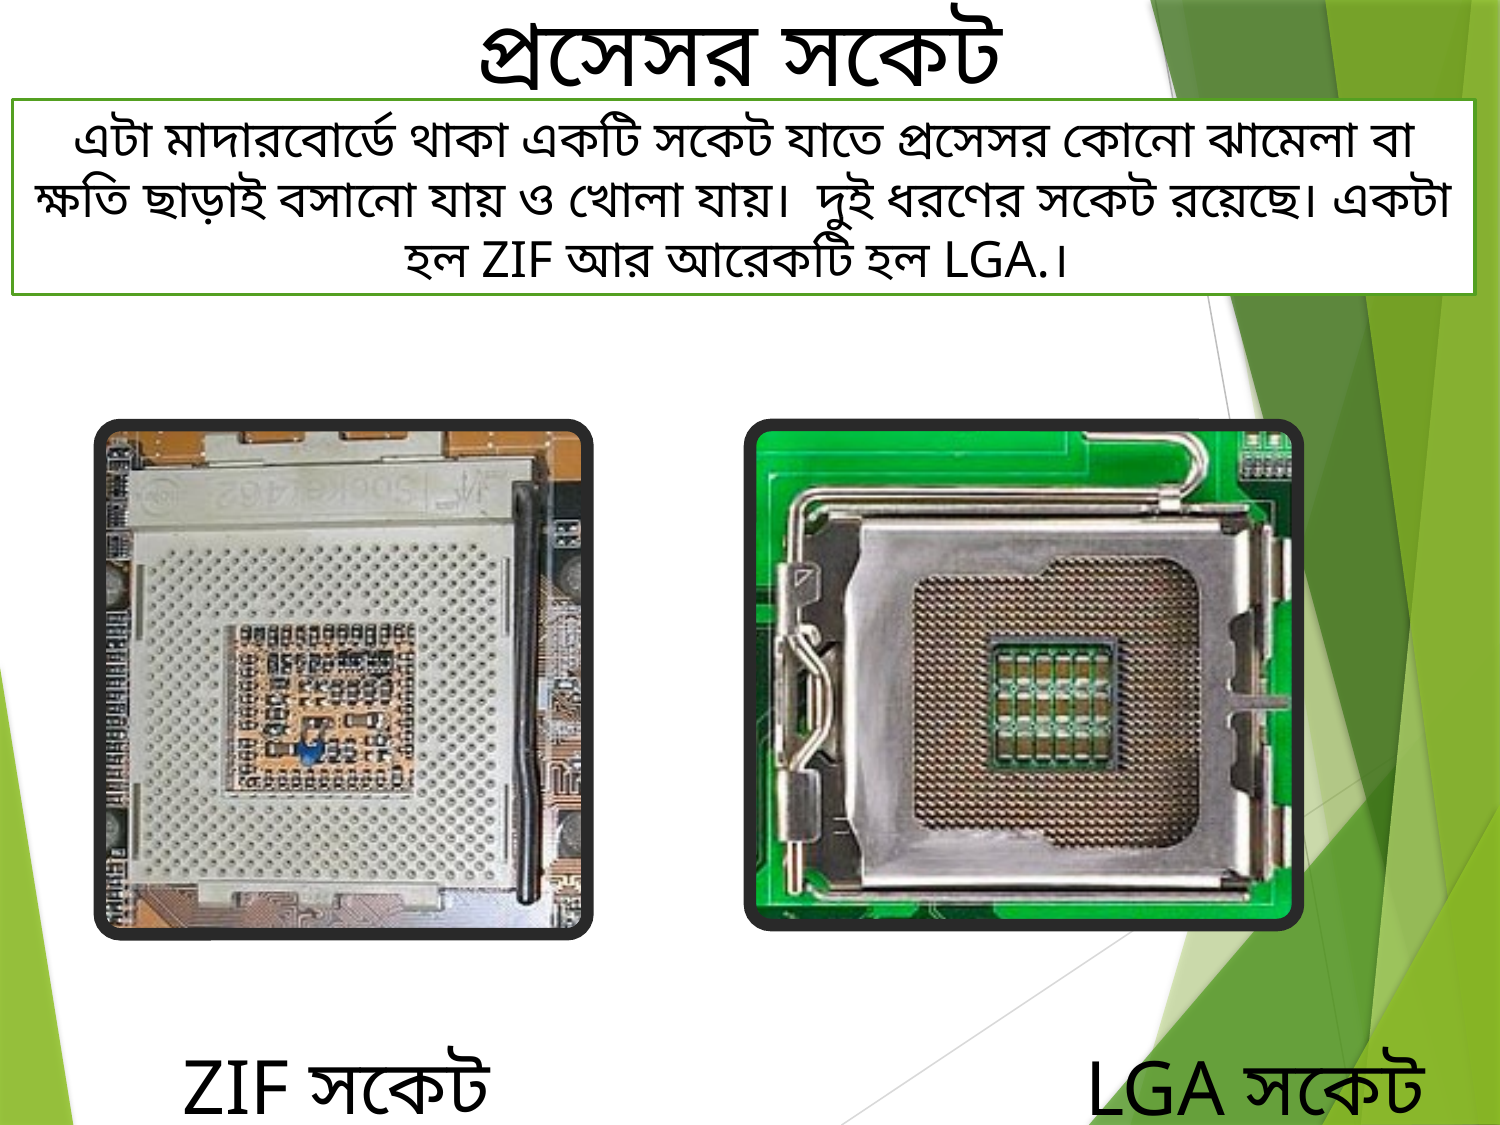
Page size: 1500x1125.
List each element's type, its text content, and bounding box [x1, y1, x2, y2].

text_box ZIF সকেট [148, 1031, 524, 1125]
picture [749, 424, 1299, 926]
text_box এটা মাদারবোর্ডে থাকা একটি সকেট যাতে প্রসেসর কোনো ঝামেলা বা ক্ষতি ছাড়াই বসানো যায় ও খোলা যায়। দুই ধরণের সকেট রয়েছে। একটা হল ZIF আর আরেকটি হল LGA.। [11, 98, 1477, 296]
picture [99, 424, 588, 935]
text_box প্রসেসর সকেট [462, 0, 1018, 98]
text_box LGA সকেট [1070, 1033, 1460, 1125]
